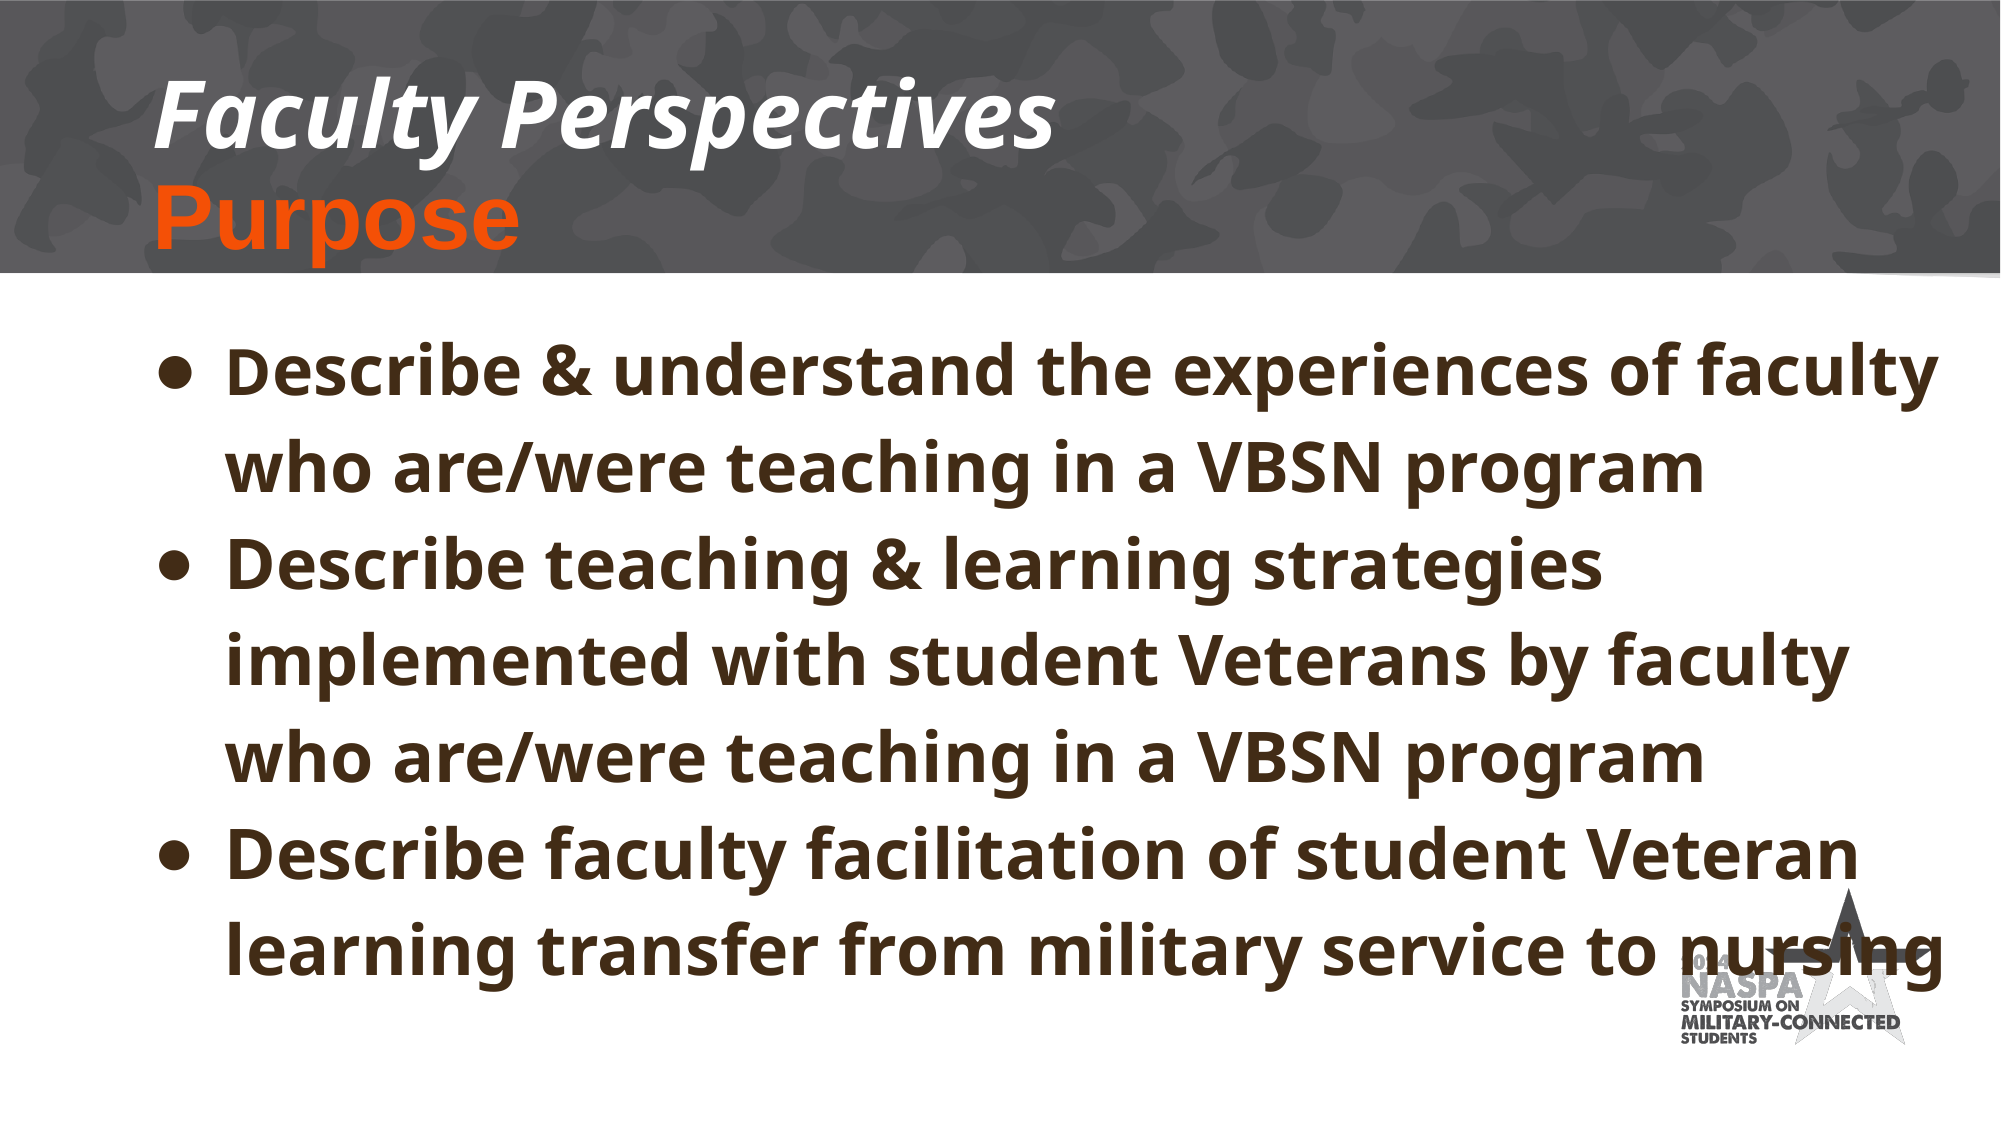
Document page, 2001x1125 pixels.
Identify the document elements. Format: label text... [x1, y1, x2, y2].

list Describe & understand the experiences of faculty who are/were teaching in a VBSN program Describe teaching & learning strategies implemented with student Veterans by faculty who are/were teaching in a VBSN program Describe faculty facilitation of student Veteran learning transfer from military service to nursing [137, 305, 2000, 1010]
picture [0, 0, 2001, 1125]
title Faculty Perspectives Purpose [137, 59, 1863, 278]
